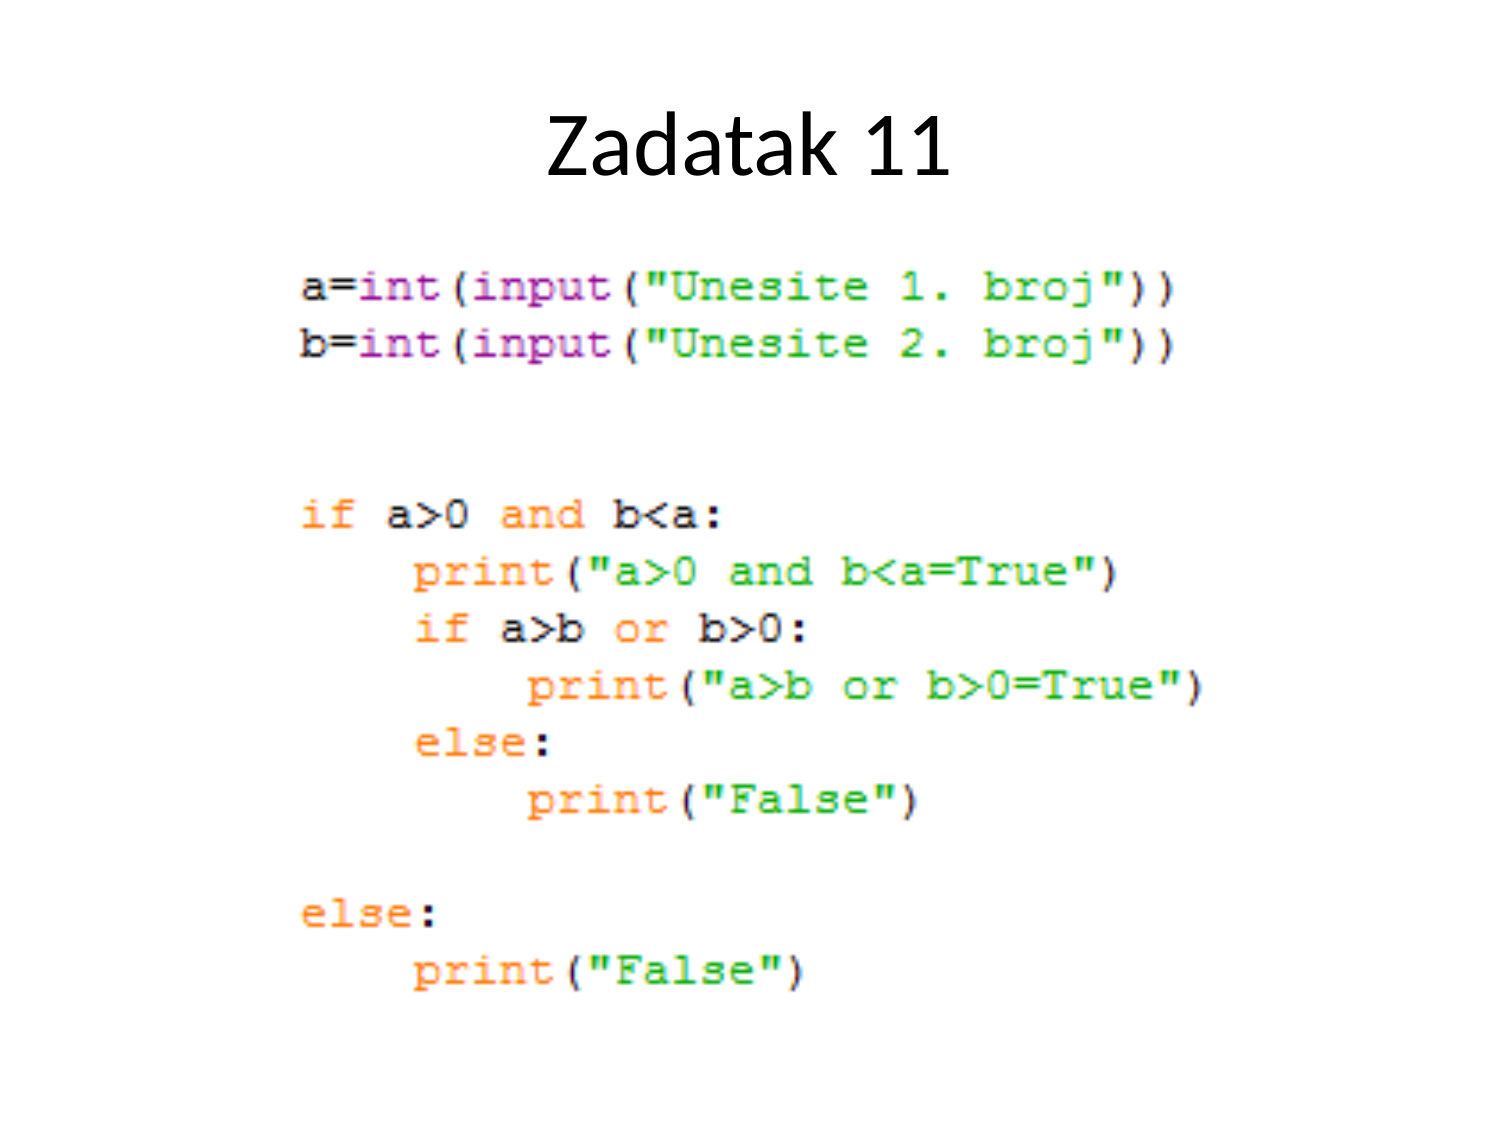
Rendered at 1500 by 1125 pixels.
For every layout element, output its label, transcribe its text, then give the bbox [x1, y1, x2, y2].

picture [287, 262, 1313, 1035]
title Zadatak 11 [75, 45, 1425, 233]
